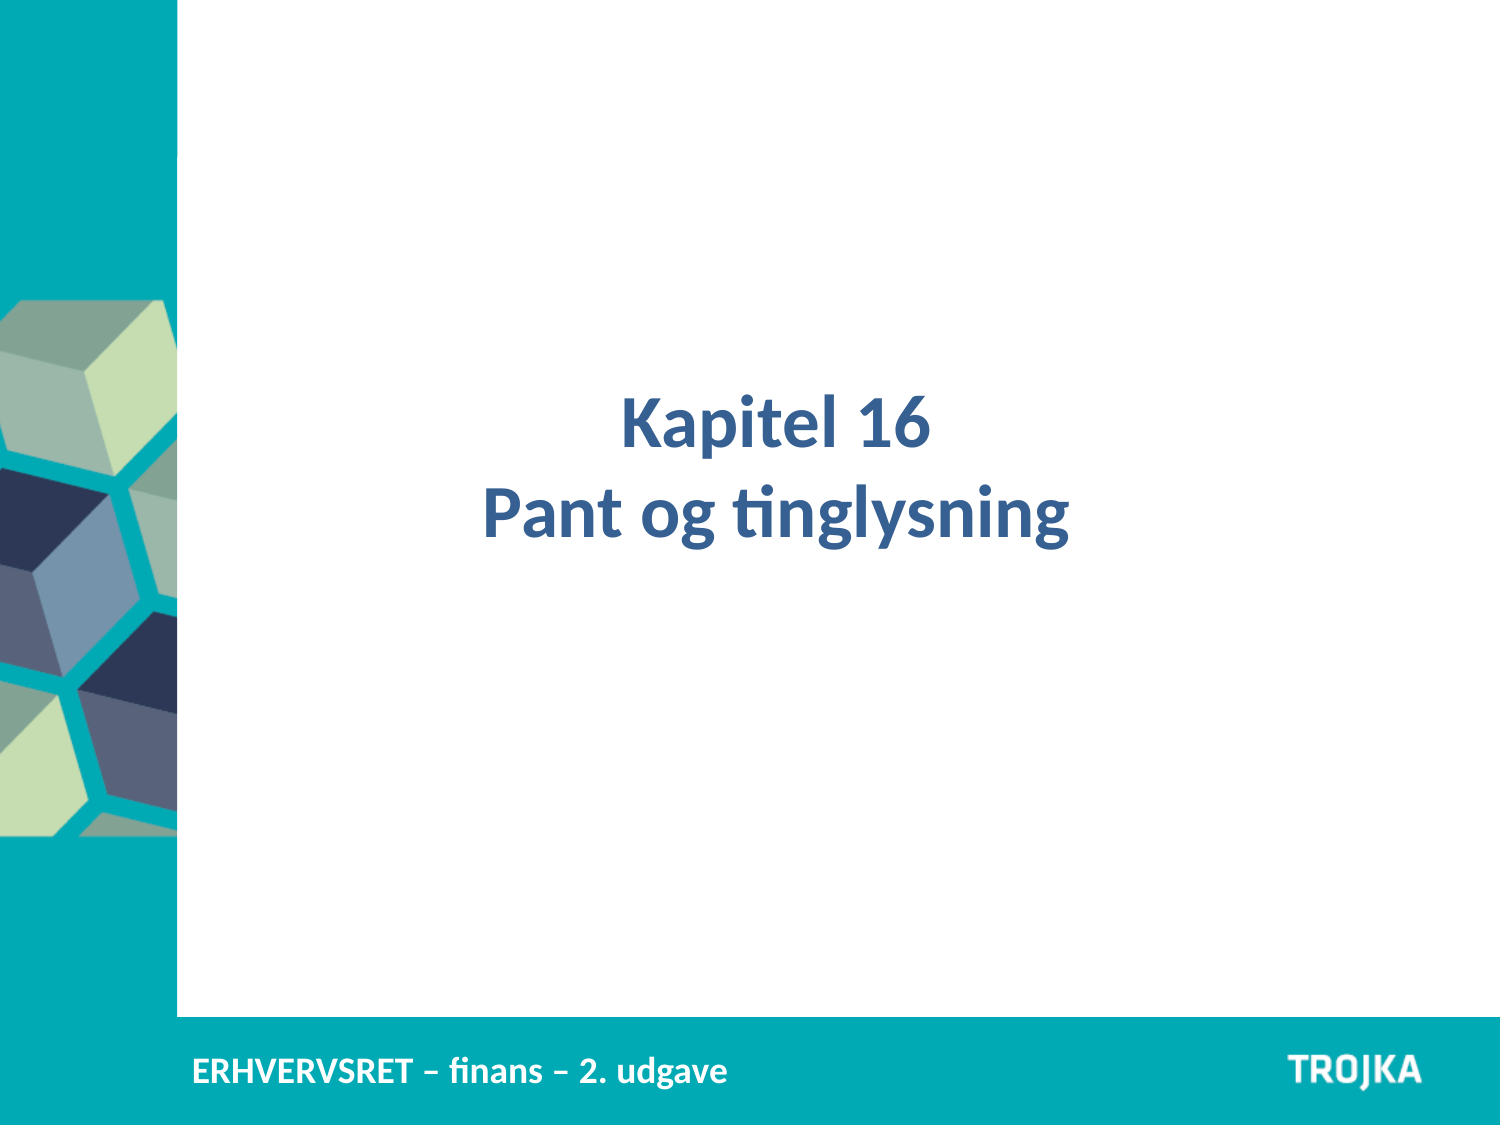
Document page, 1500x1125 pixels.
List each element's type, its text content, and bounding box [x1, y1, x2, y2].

text_box Kapitel 16 Pant og tinglysning [174, 365, 1380, 561]
